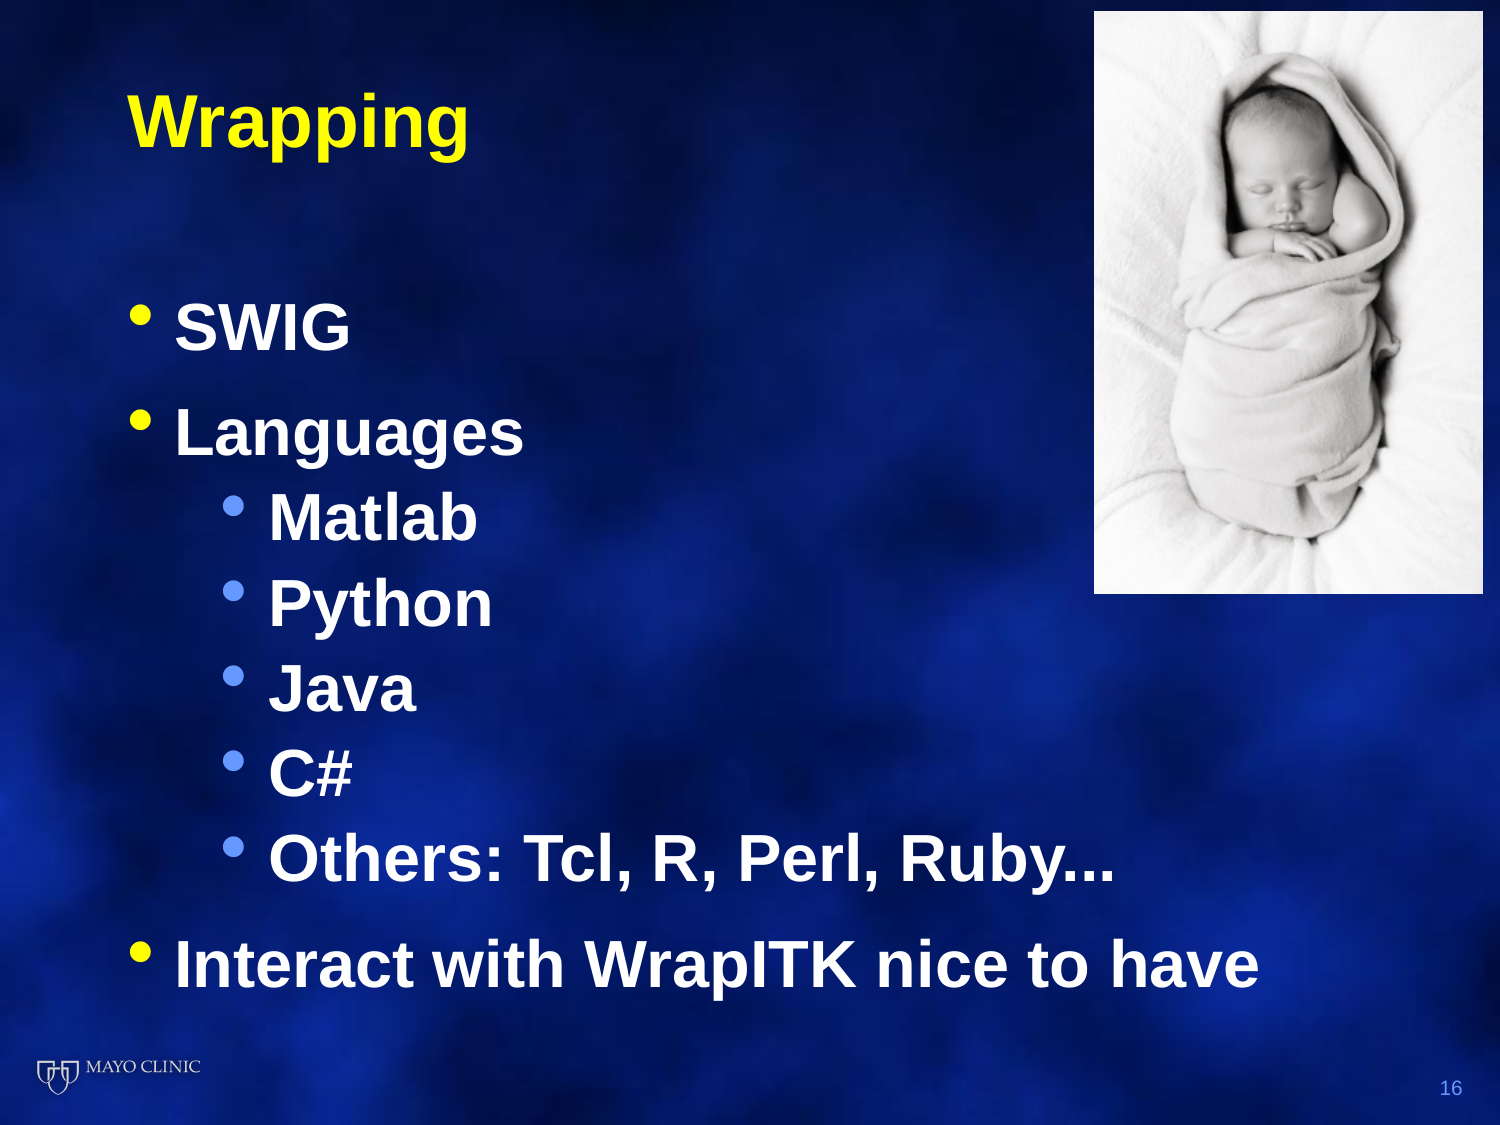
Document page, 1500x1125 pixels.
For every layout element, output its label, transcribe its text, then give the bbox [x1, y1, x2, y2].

list SWIG Languages Matlab Python Java C# Others: Tcl, R, Perl, Ruby... Interact with WrapITK nice to have [110, 283, 1390, 1052]
slide_number 16 [1149, 1074, 1463, 1101]
picture [0, 0, 1500, 1125]
title Wrapping [110, 73, 1088, 265]
